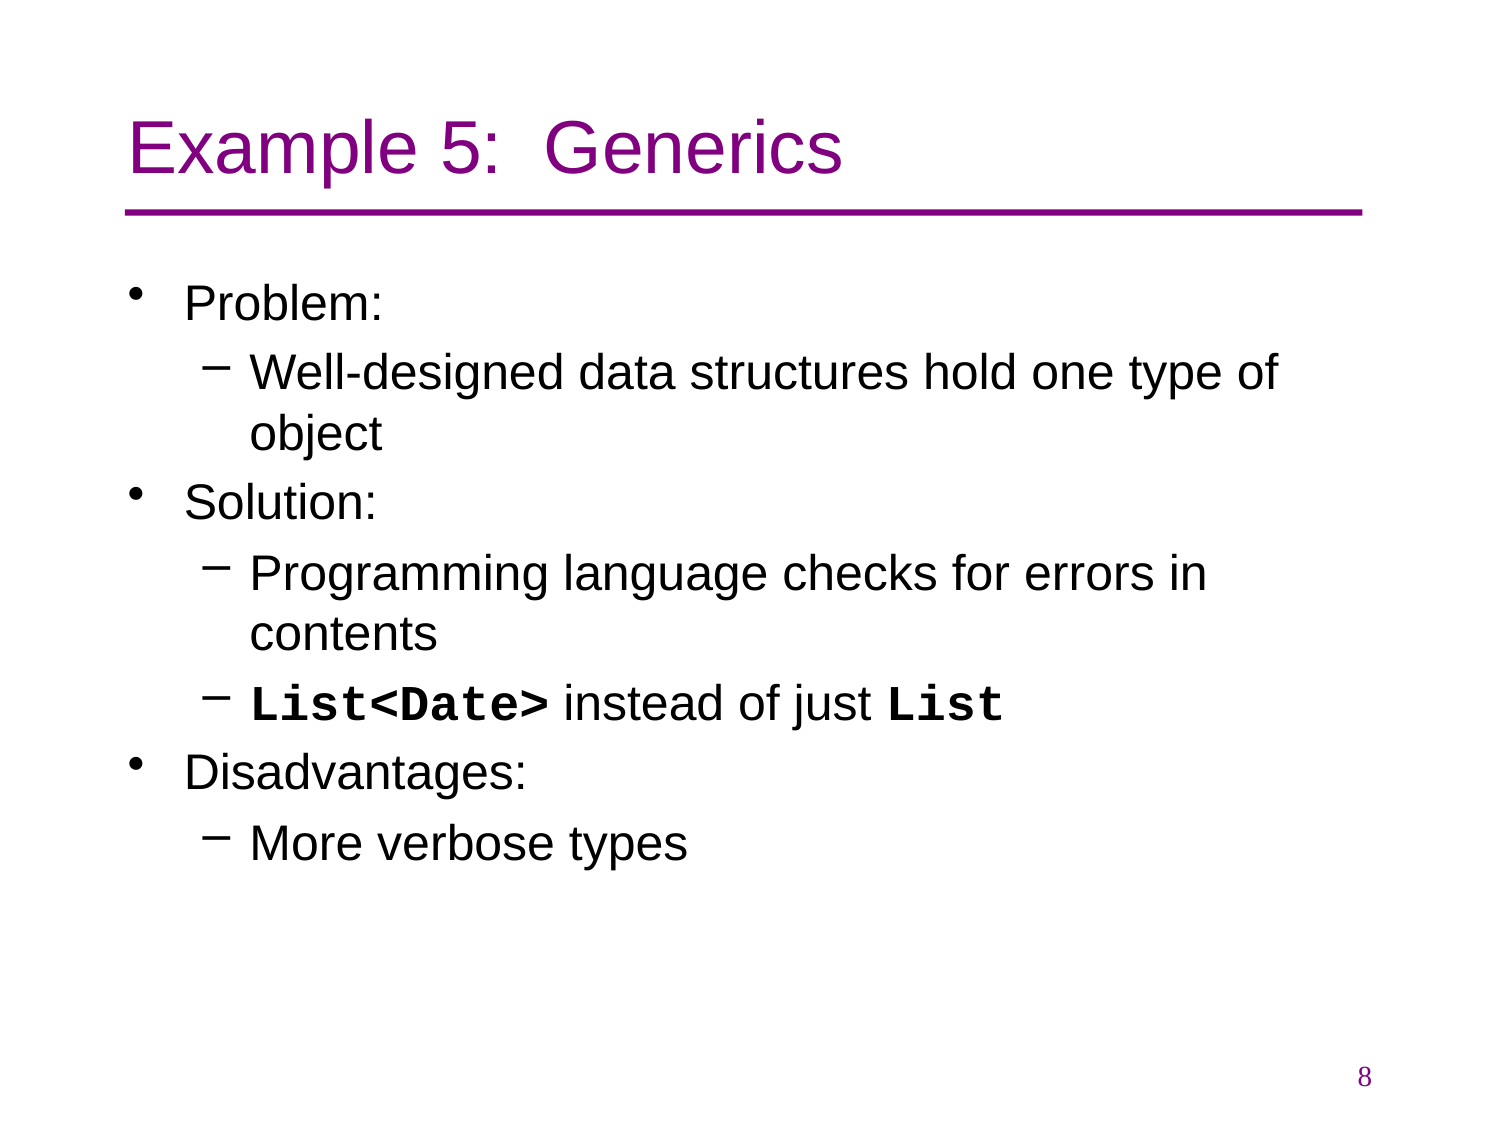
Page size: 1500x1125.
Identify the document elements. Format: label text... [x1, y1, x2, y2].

slide_number 8 [1074, 1049, 1388, 1125]
list Problem: Well-designed data structures hold one type of object Solution: Programming language checks for errors in contents List<Date> instead of just List Disadvantages: More verbose types [112, 262, 1388, 1000]
title Example 5: Generics [112, 50, 1388, 238]
